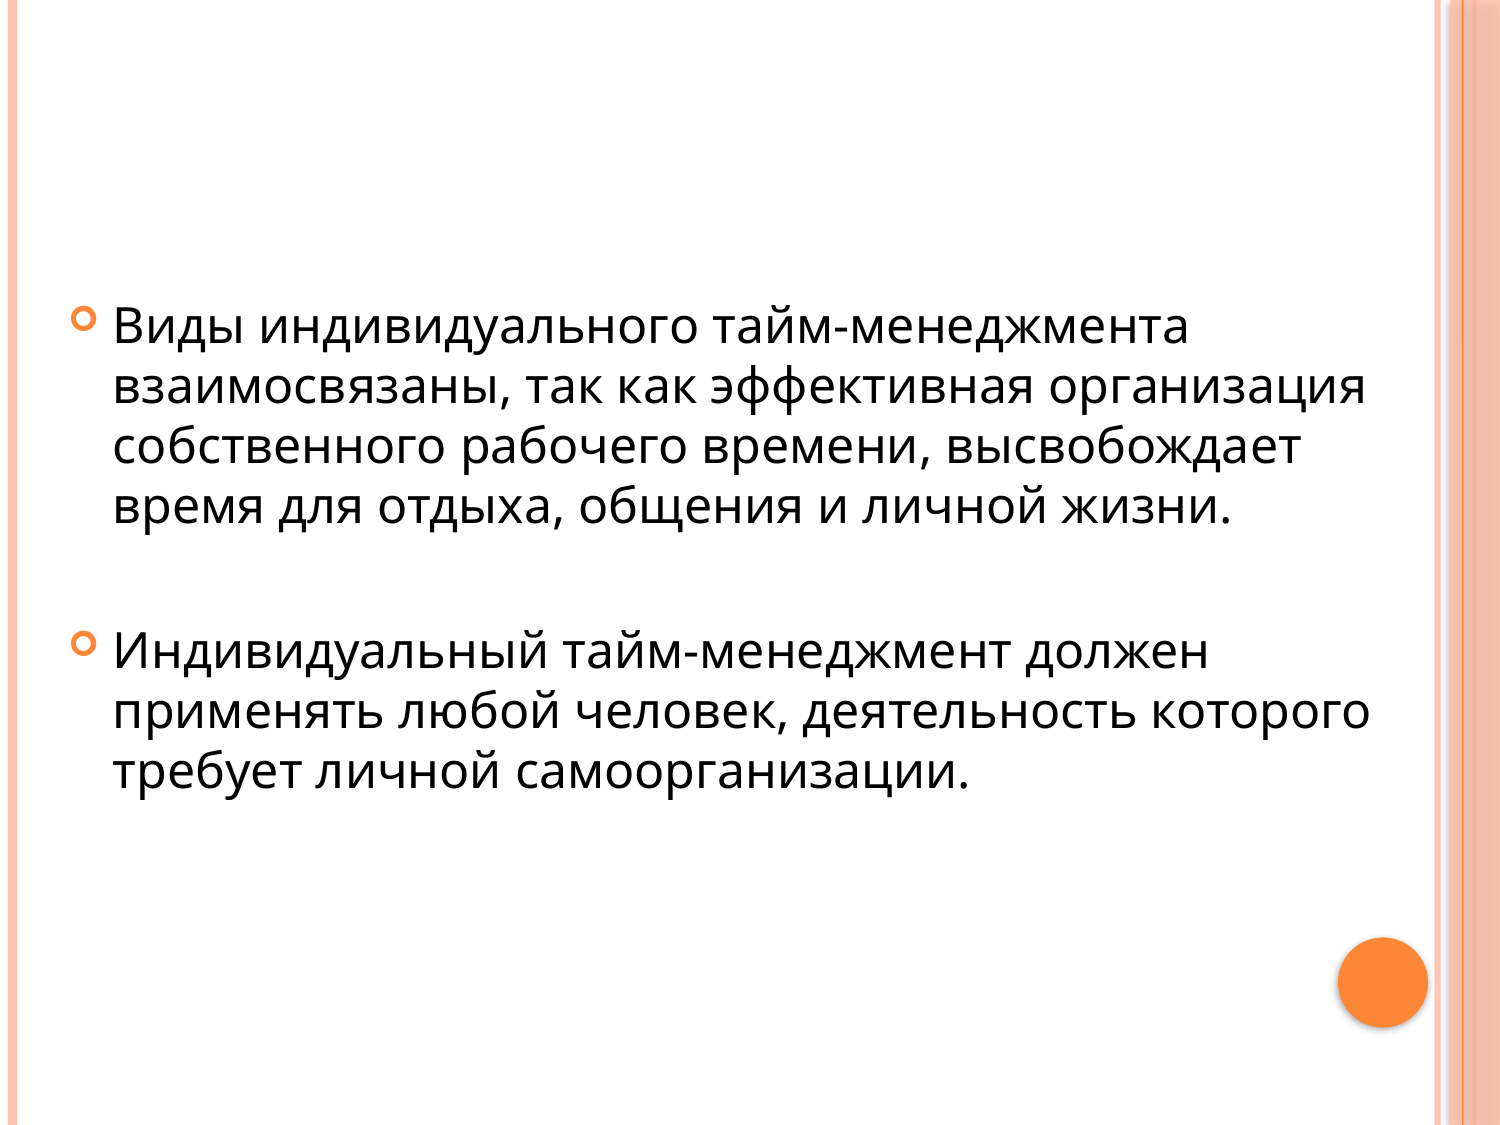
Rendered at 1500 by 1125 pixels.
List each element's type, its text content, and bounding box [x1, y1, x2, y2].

list Виды индивидуального тайм-менеджмента взаимосвязаны, так как эффективная организация собственного рабочего времени, высвобождает время для отдыха, общения и личной жизни. Индивидуальный тайм-менеджмент должен применять любой человек, деятельность которого требует личной самоорганизации. [52, 285, 1420, 835]
